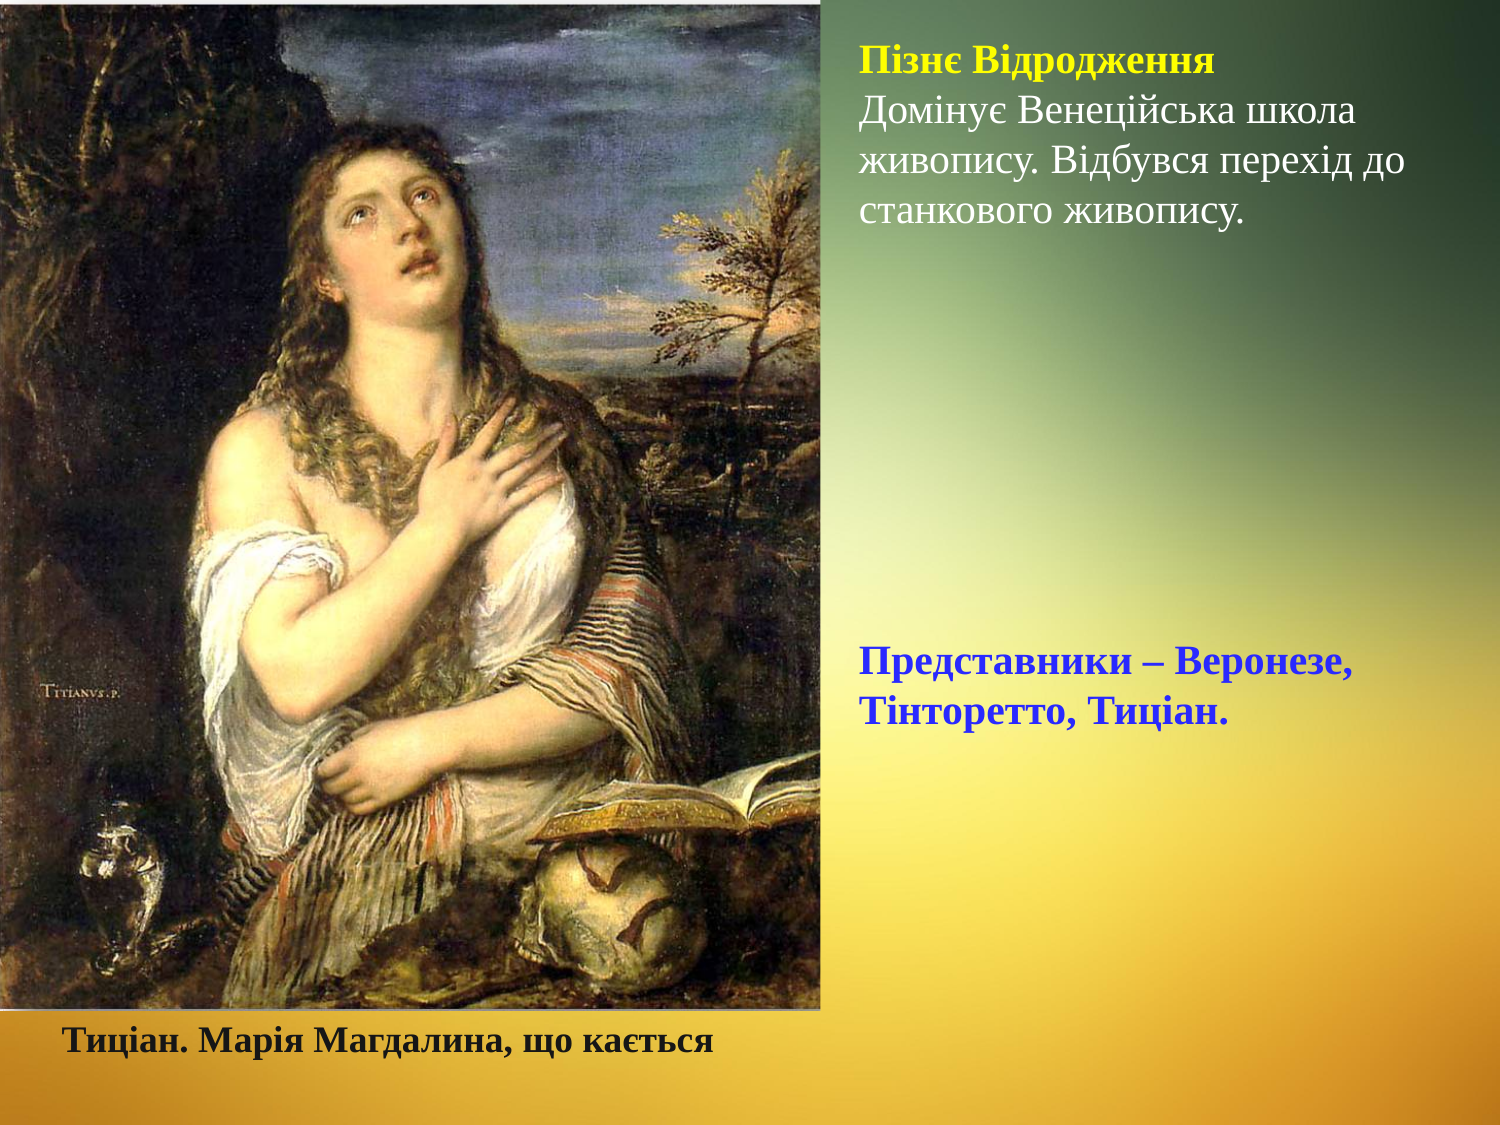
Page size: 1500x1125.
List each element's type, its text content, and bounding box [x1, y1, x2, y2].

text_box Тиціан. Марія Магдалина, що кається [46, 1007, 1395, 1068]
title Пізнє Відродження Домінує Венеційська школа живопису. Відбувся перехід до станкового живопису. Представники – Веронезе, Тінторетто, Тиціан. [843, 0, 1466, 1055]
picture [0, 0, 1500, 1125]
